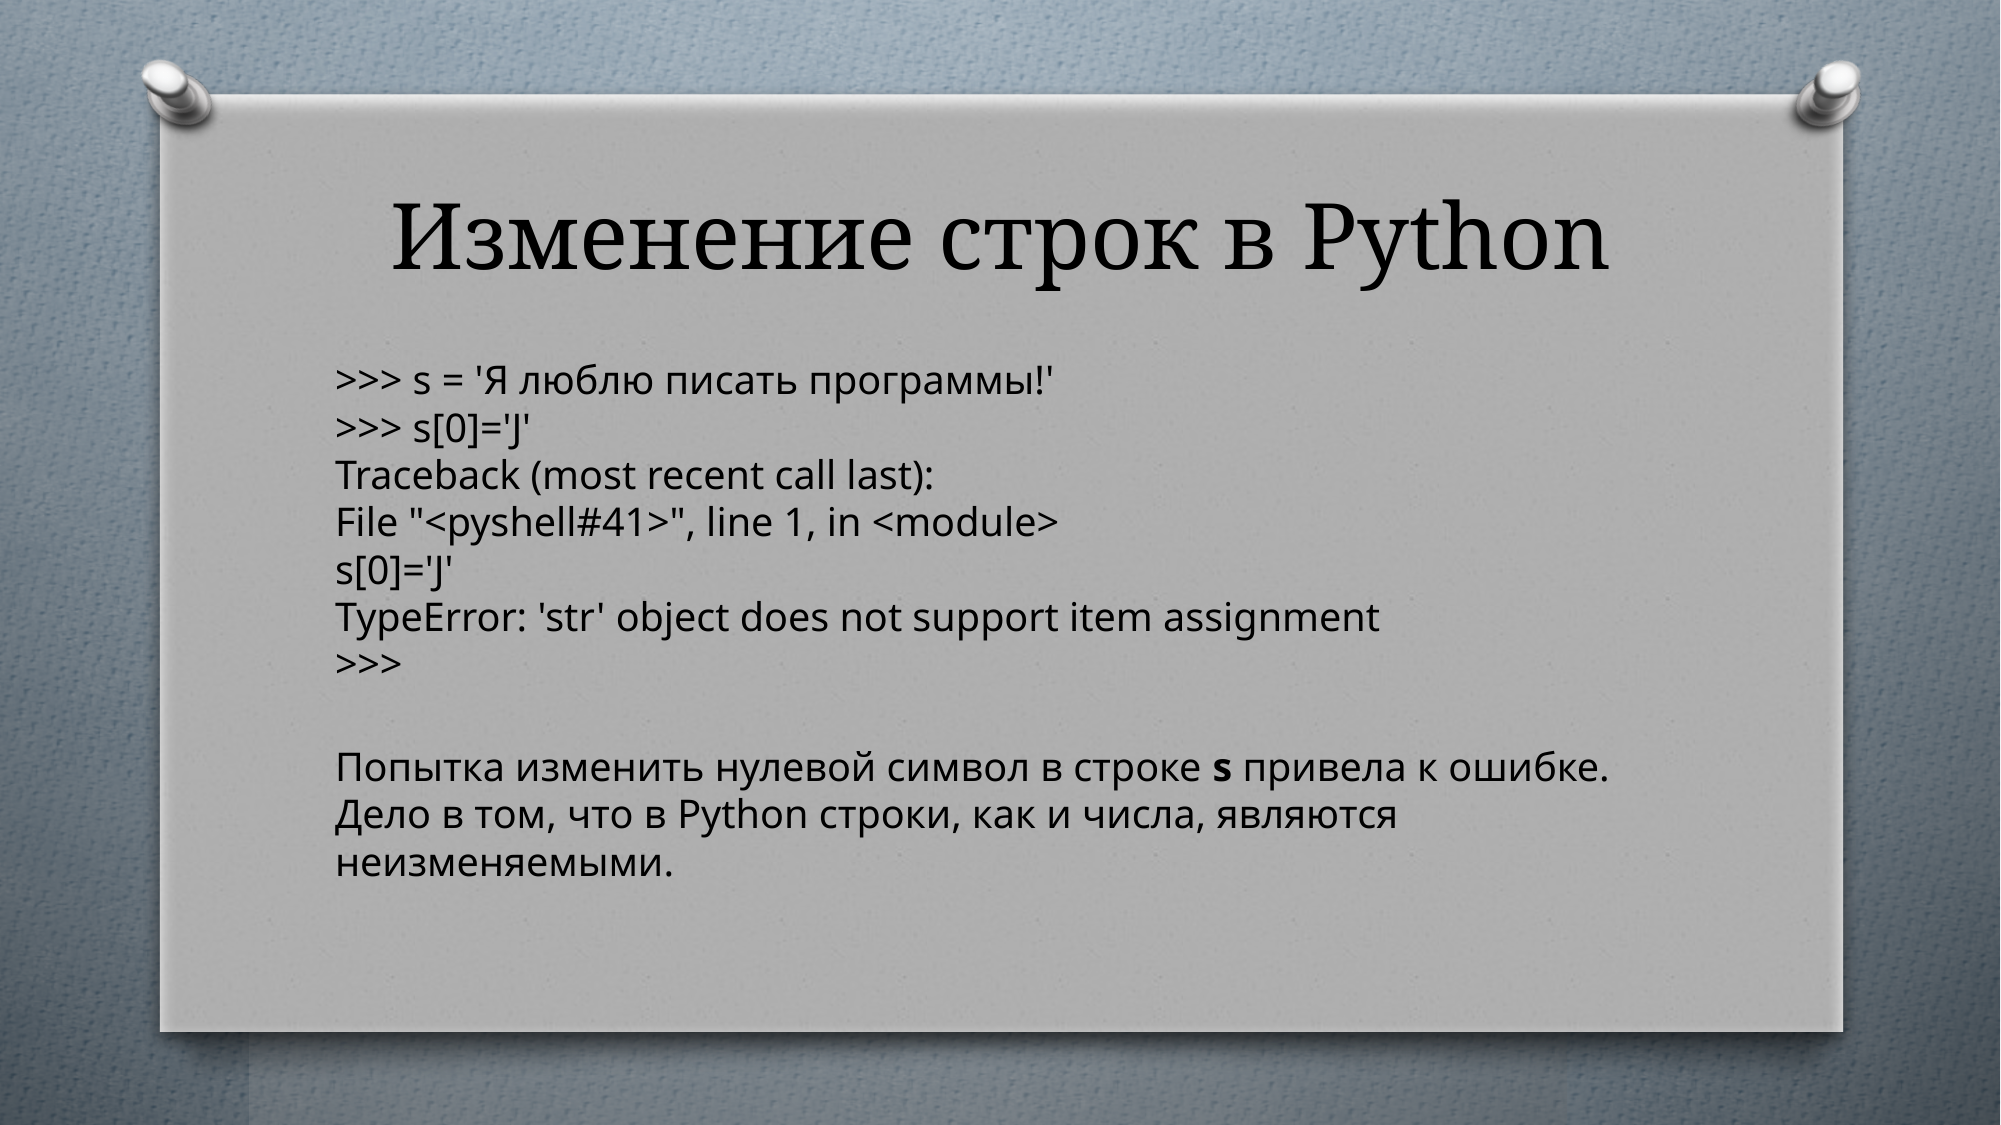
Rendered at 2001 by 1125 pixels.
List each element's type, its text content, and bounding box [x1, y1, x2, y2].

title Изменение строк в Python [239, 134, 1763, 332]
list >>> s = 'Я люблю писать программы!' >>> s[0]='J' Traceback (most recent call last): File "<pyshell#41>", line 1, in <module> s[0]='J' TypeError: 'str' object does not support item assignment >>> Попытка изменить нулевой символ в строке s привела к ошибке. Дело в том, что в Python строки, как и числа, являются неизменяемыми. [320, 347, 1676, 939]
picture [1764, 30, 1911, 161]
picture [107, 24, 256, 158]
